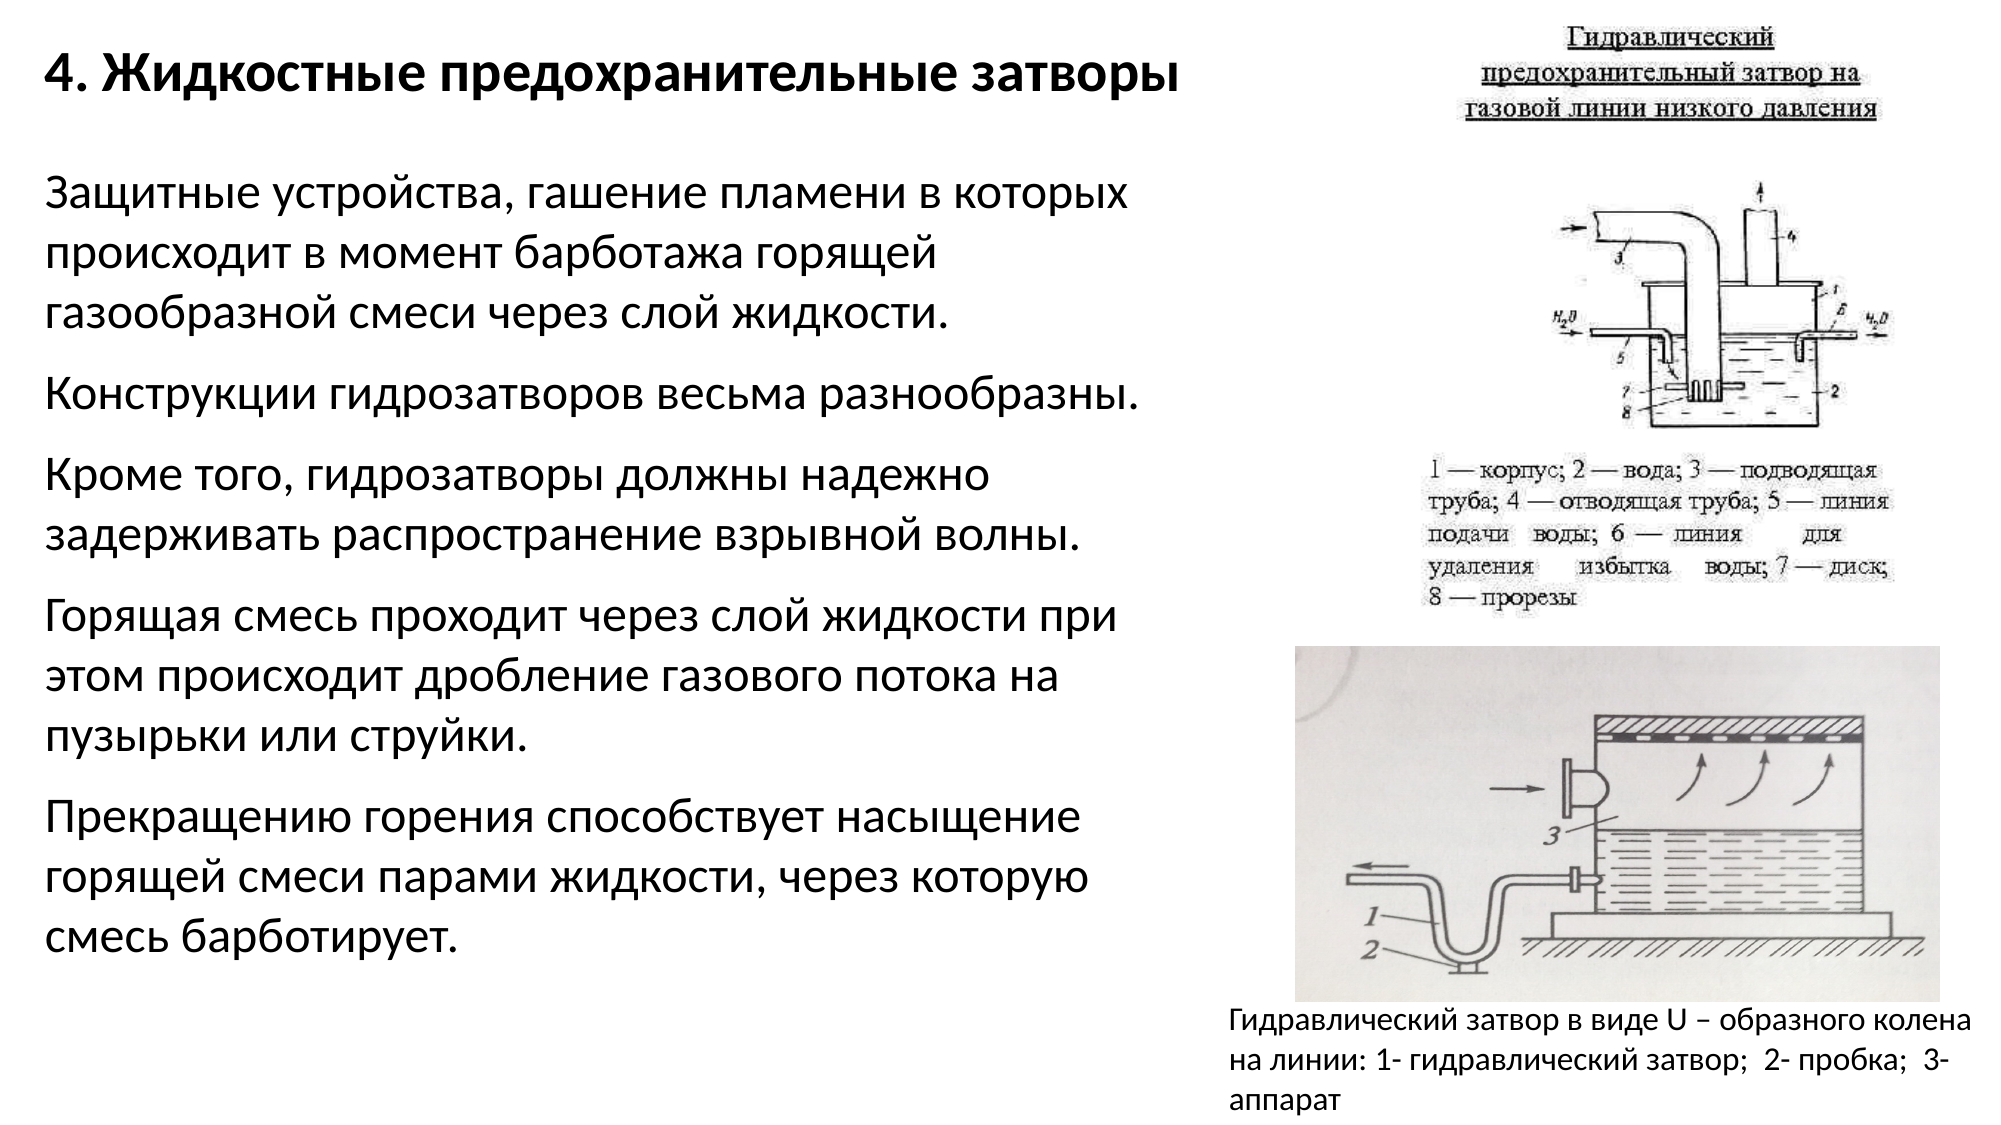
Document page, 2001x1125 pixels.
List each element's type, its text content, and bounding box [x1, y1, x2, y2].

list Защитные устройства, гашение пламени в которых происходит в момент барботажа горящей газообразной смеси через слой жидкости. Конструкции гидрозатворов весьма разнообразны. Кроме того, гидрозатворы должны надежно задерживать распространение взрывной волны. Горящая смесь проходит через слой жидкости при этом происходит дробление газового потока на пузырьки или струйки. Прекращению горения способствует насыщение горящей смеси парами жидкости, через которую смесь барботирует. [29, 151, 1157, 1049]
text_box Гидравлический затвор в виде U – образного колена на линии: 1- гидравлический затвор; 2- пробка; 3- аппарат [1214, 989, 2000, 1125]
picture [1406, 21, 1914, 626]
title 4. Жидкостные предохранительные затворы [29, 14, 1772, 132]
picture [1295, 646, 1940, 1002]
